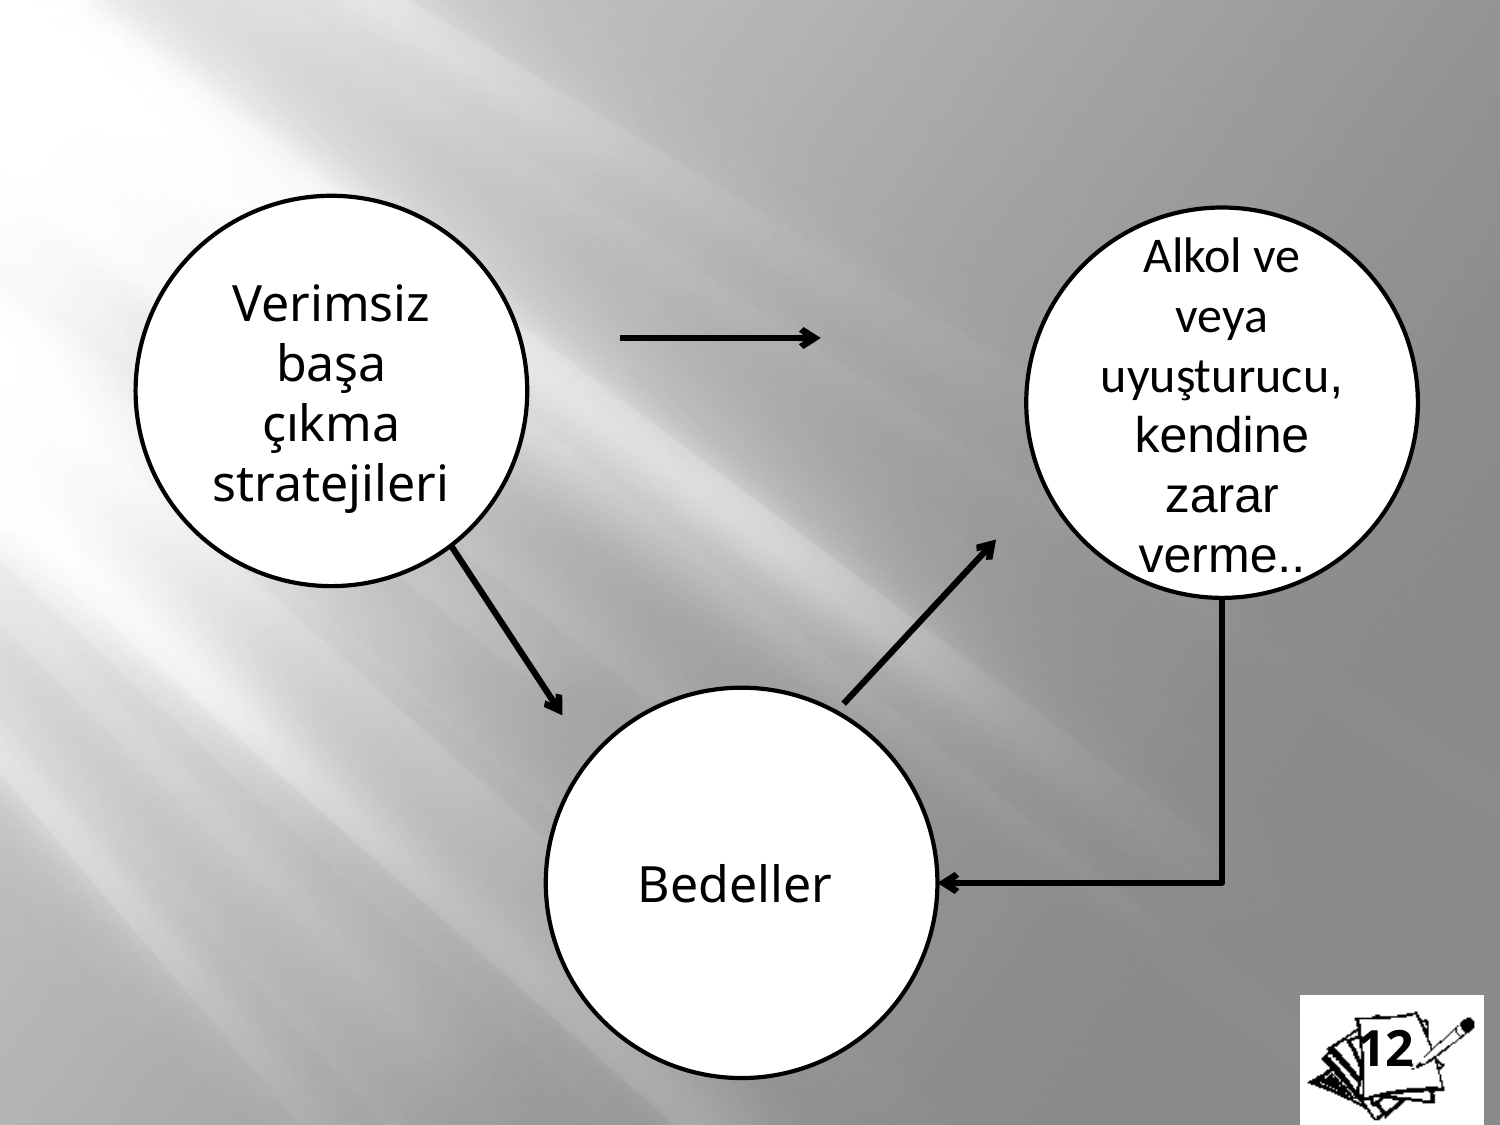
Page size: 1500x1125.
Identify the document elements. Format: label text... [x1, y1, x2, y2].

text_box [936, 597, 1223, 883]
text_box Bedeller [543, 685, 940, 1081]
text_box Verimsiz başa çıkma stratejileri [133, 193, 530, 589]
picture [0, 0, 1500, 1125]
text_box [1300, 994, 1500, 1125]
text_box Alkol ve veya uyuşturucu, kendine zarar verme.. [1024, 205, 1421, 600]
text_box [420, 573, 592, 687]
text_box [837, 545, 1003, 698]
